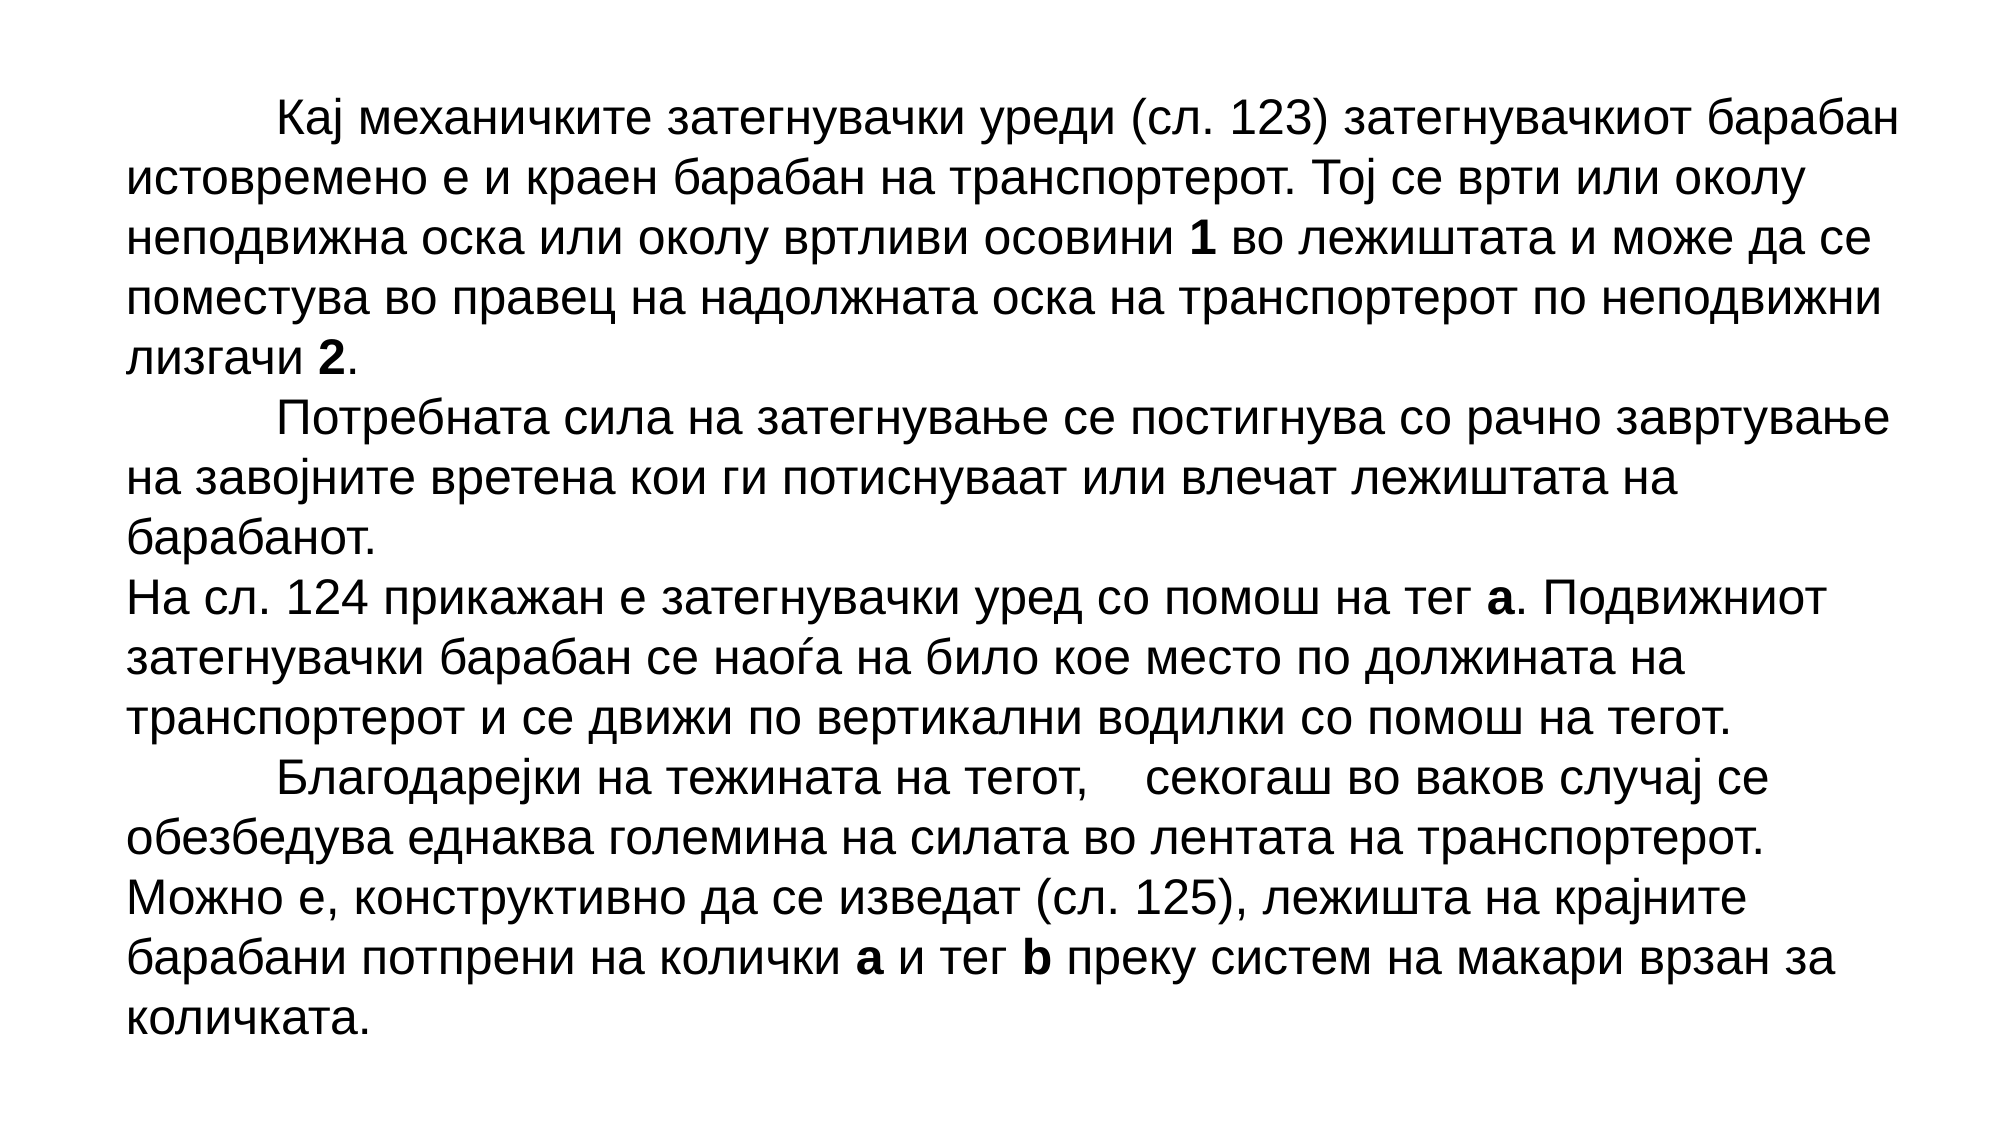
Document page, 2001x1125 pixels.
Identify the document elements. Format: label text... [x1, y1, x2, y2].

text_box Кај механичките затегнувачки уреди (сл. 123) затегнувачкиот барабан истовремено е и краен барабан на транспортерот. Тој се врти или околу неподвижна оска или околу вртливи осовини 1 во лежиштата и може да се поместува во правец на надолжната оска на транспортерот по неподвижни лизгачи 2. Потребната сила на затегнување се постигнува со рачно завртување на завојните вретена кои ги потиснуваат или влечат лежиштата на барабанот. На сл. 124 прикажан е затегнувачки уред со помош на тег а. Подвижниот затегнувачки барабан се наоѓа на било кое место по должината на транспортерот и се движи по вертикални водилки со помош на тегот. Благодарејки на тежината на тегот, секогаш во ваков случај се обезбедува еднаква големина на силата во лентата на транспортерот. Можно е, конструктивно да се изведат (сл. 125), лежишта на крајните барабани потпрени на колички а и тег b преку систем на макари врзан за количката. [111, 76, 1925, 1125]
